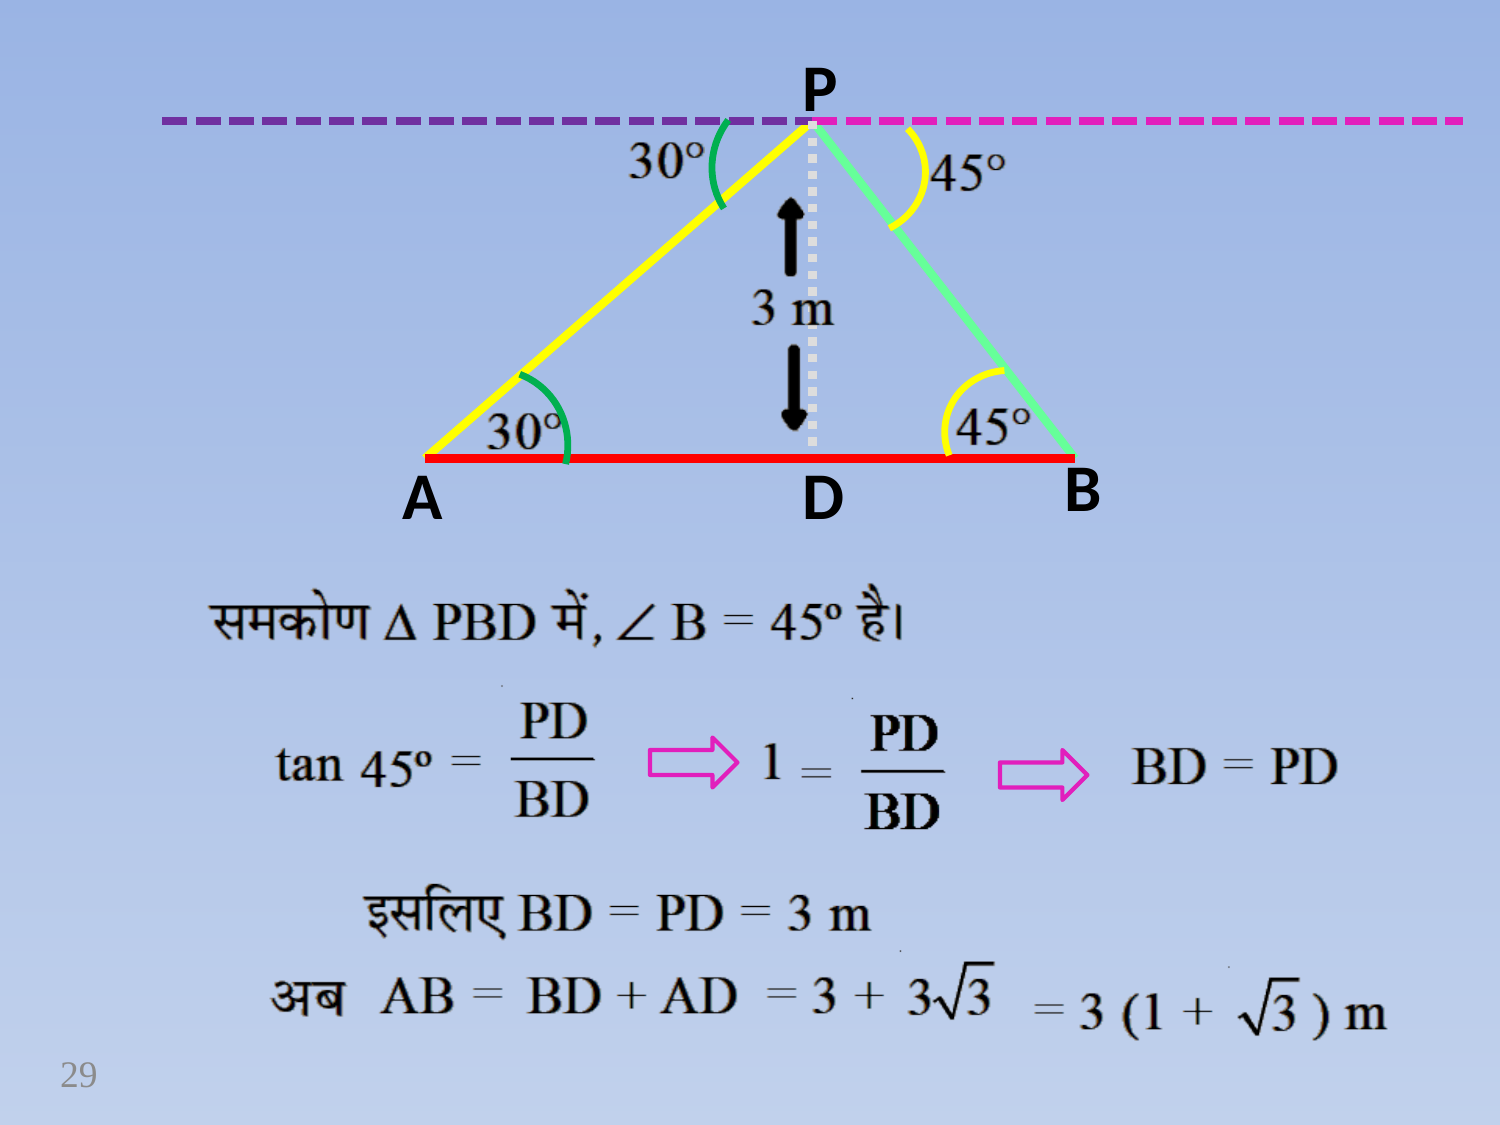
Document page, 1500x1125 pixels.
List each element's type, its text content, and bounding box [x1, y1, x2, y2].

picture [199, 574, 913, 858]
text_box [647, 735, 719, 790]
picture [1124, 712, 1351, 801]
picture [1024, 965, 1402, 1063]
slide_number 29 [24, 1042, 113, 1103]
text_box [997, 748, 1090, 802]
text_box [162, 37, 1463, 542]
picture [237, 862, 1013, 1038]
picture [949, 399, 1037, 463]
picture [724, 687, 963, 851]
